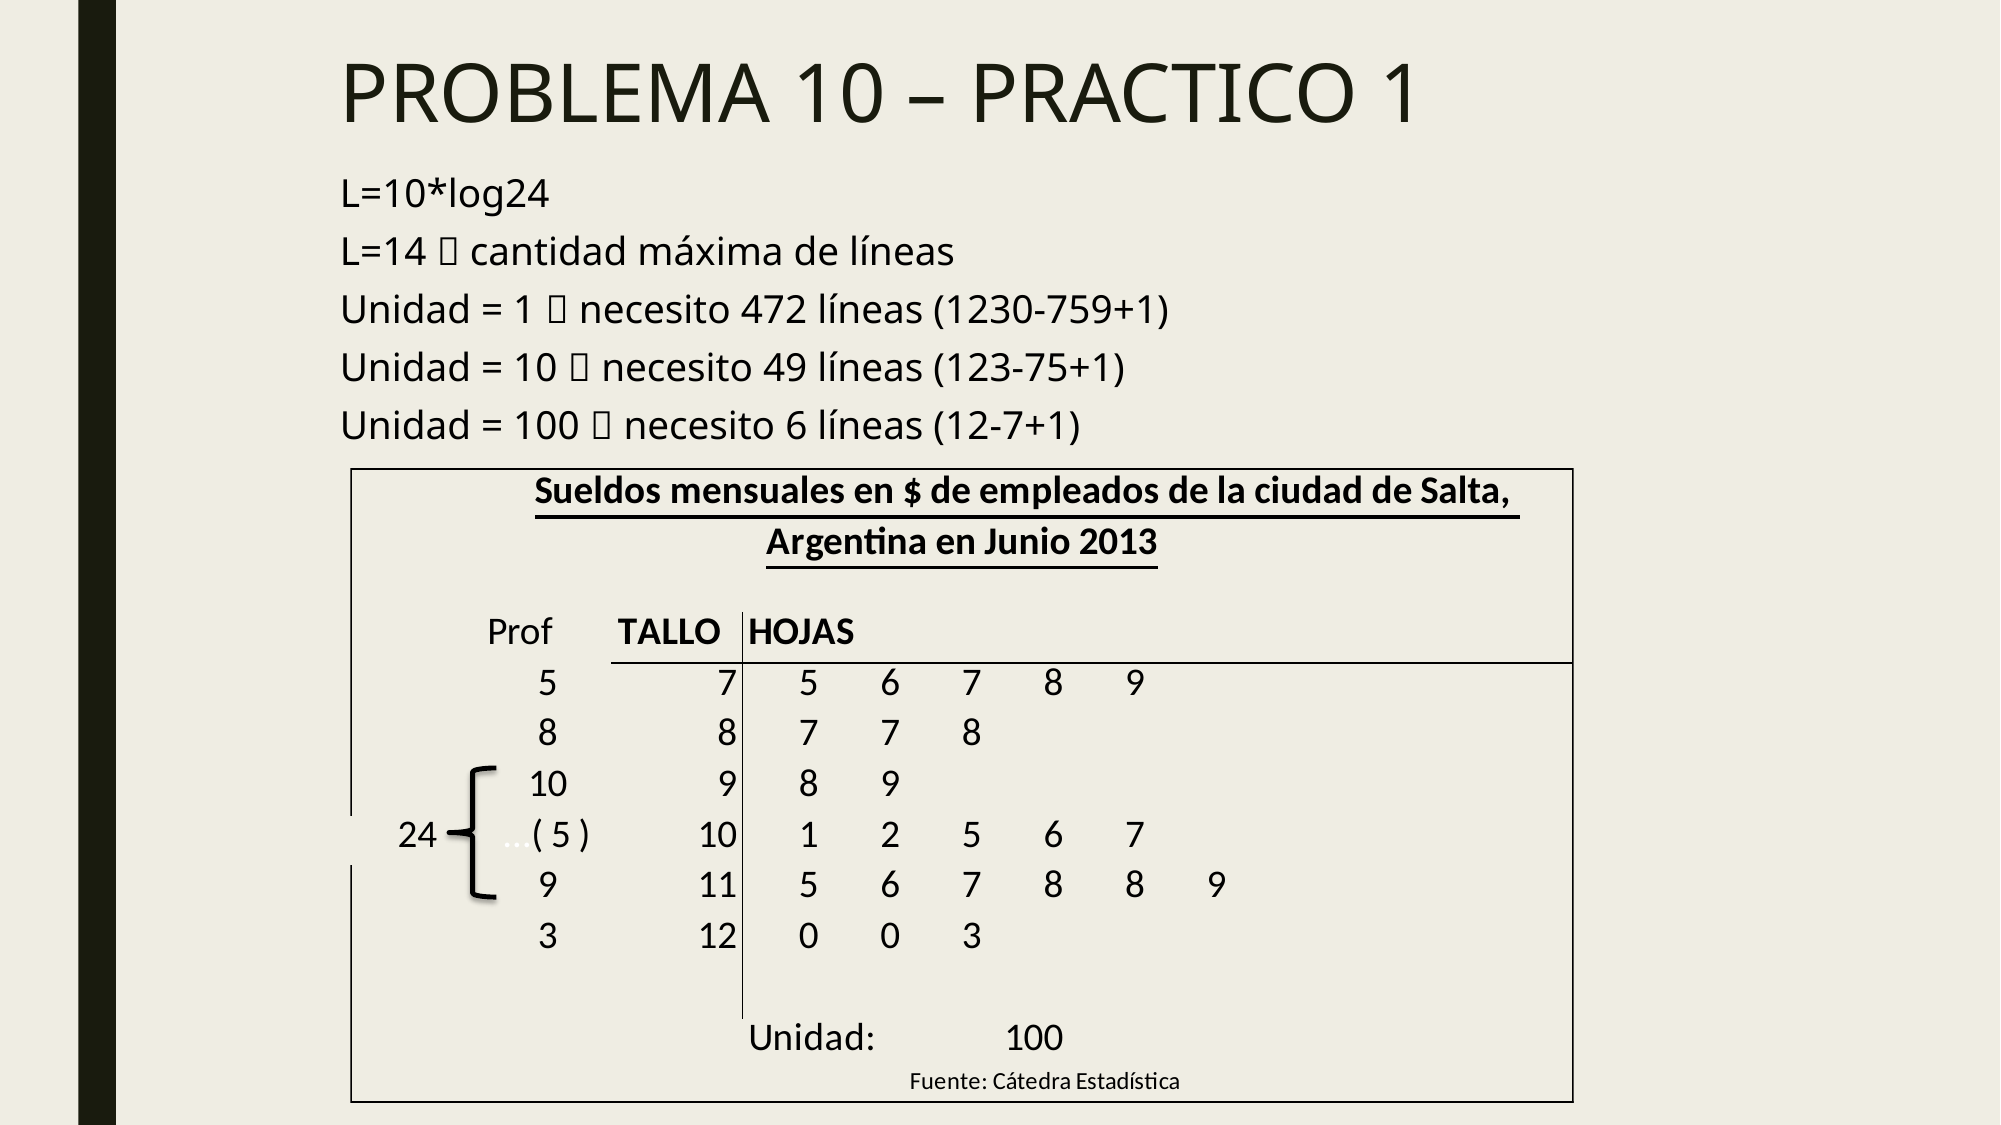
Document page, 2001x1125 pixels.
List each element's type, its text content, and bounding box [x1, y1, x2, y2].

text_box L=10*log24 L=14  cantidad máxima de líneas Unidad = 1  necesito 472 líneas (1230-759+1) Unidad = 10  necesito 49 líneas (123-75+1) Unidad = 100  necesito 6 líneas (12-7+1) [324, 160, 1550, 457]
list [350, 467, 1576, 1104]
title PROBLEMA 10 – PRACTICO 1 [324, 45, 1550, 149]
